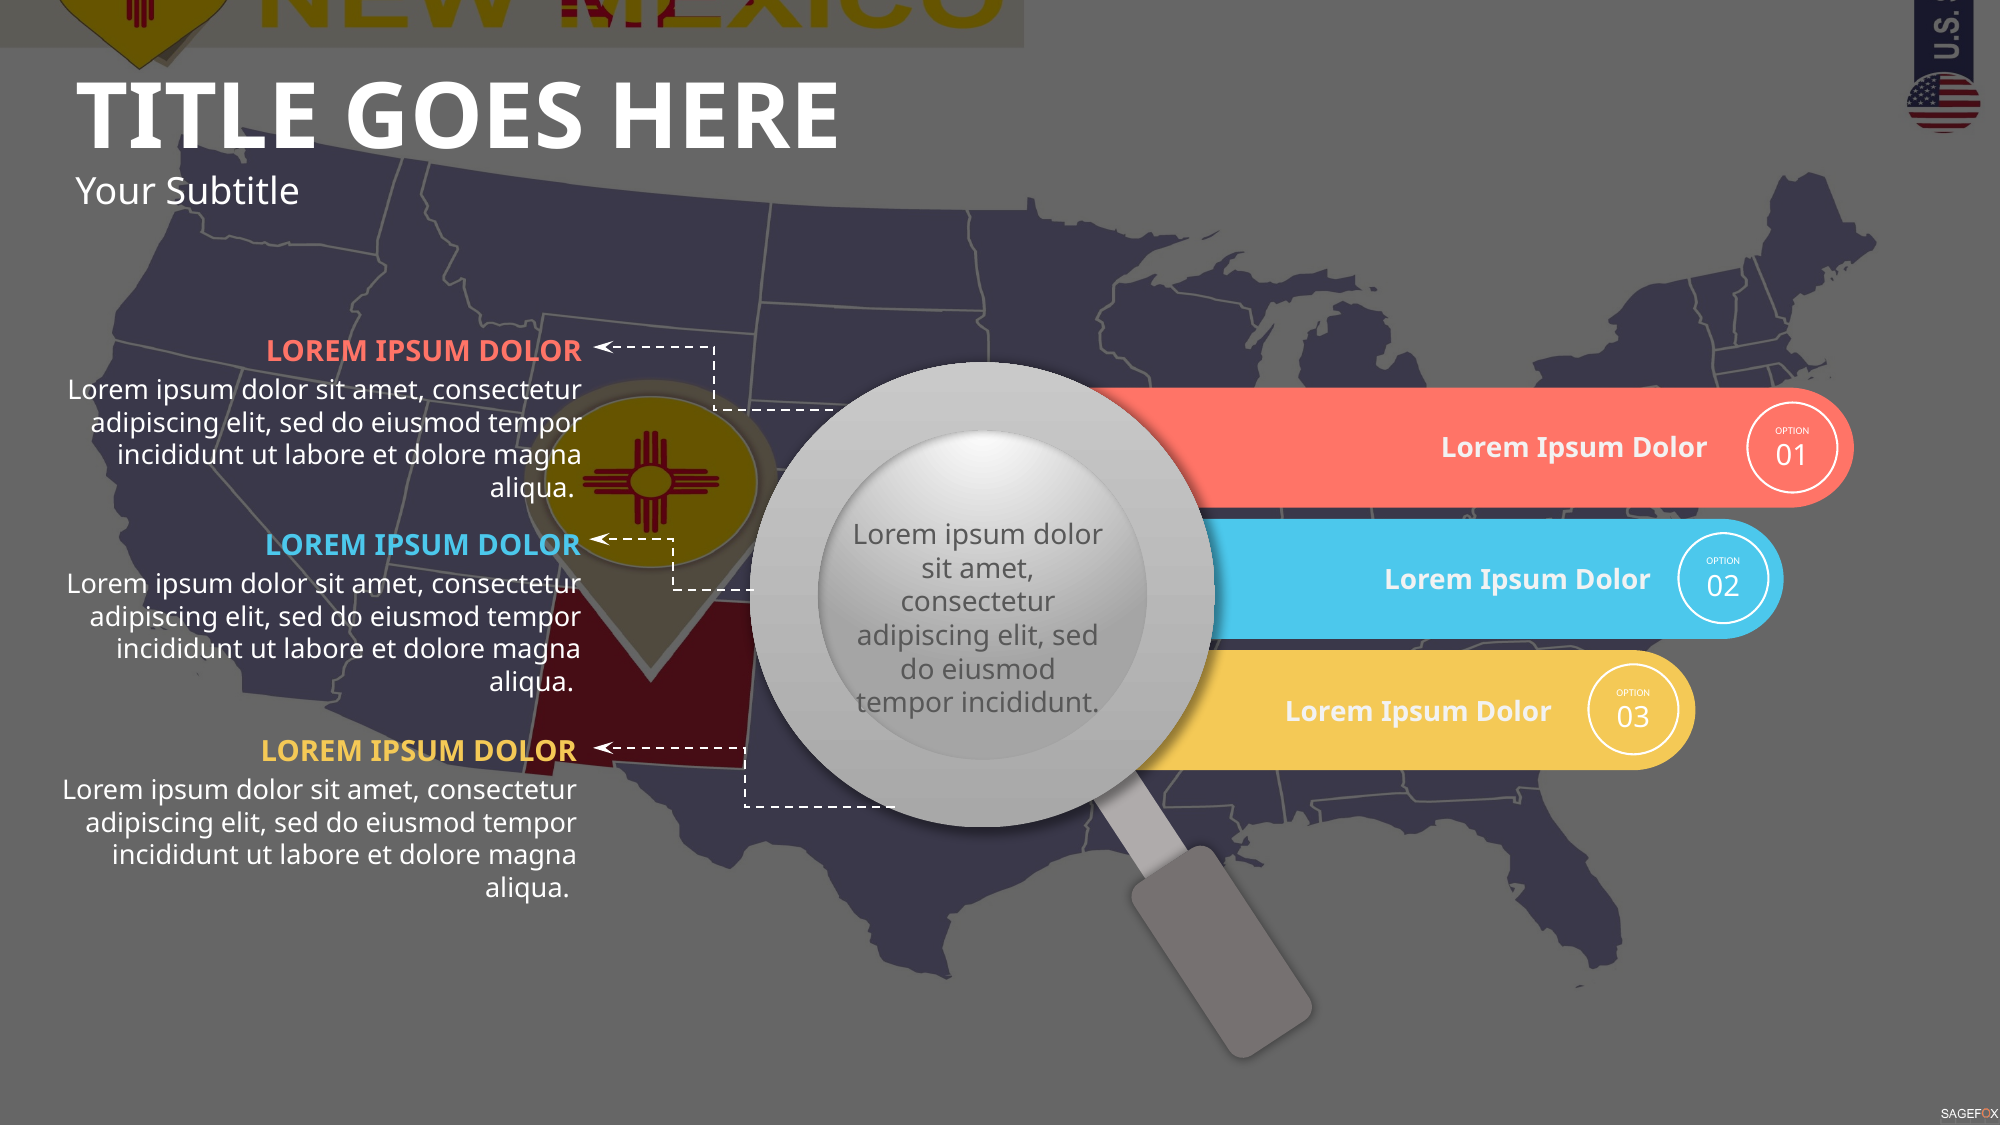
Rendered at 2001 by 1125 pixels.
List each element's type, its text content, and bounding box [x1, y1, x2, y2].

text_box TITLE GOES HERE Your Subtitle [60, 49, 1036, 220]
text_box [1270, 518, 1784, 639]
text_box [592, 347, 836, 410]
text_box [749, 362, 1270, 1055]
text_box LOREM IPSUM DOLOR Lorem ipsum dolor sit amet, consectetur adipiscing elit, sed do eiusmod tempor incididunt ut labore et dolore magna aliqua. [24, 724, 592, 910]
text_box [1270, 387, 1854, 508]
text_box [1270, 649, 1696, 771]
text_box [592, 747, 898, 808]
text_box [589, 539, 757, 591]
text_box LOREM IPSUM DOLOR Lorem ipsum dolor sit amet, consectetur adipiscing elit, sed do eiusmod tempor incididunt ut labore et dolore magna aliqua. [29, 518, 596, 704]
text_box LOREM IPSUM DOLOR Lorem ipsum dolor sit amet, consectetur adipiscing elit, sed do eiusmod tempor incididunt ut labore et dolore magna aliqua. [30, 324, 597, 510]
picture [0, 0, 2001, 1125]
